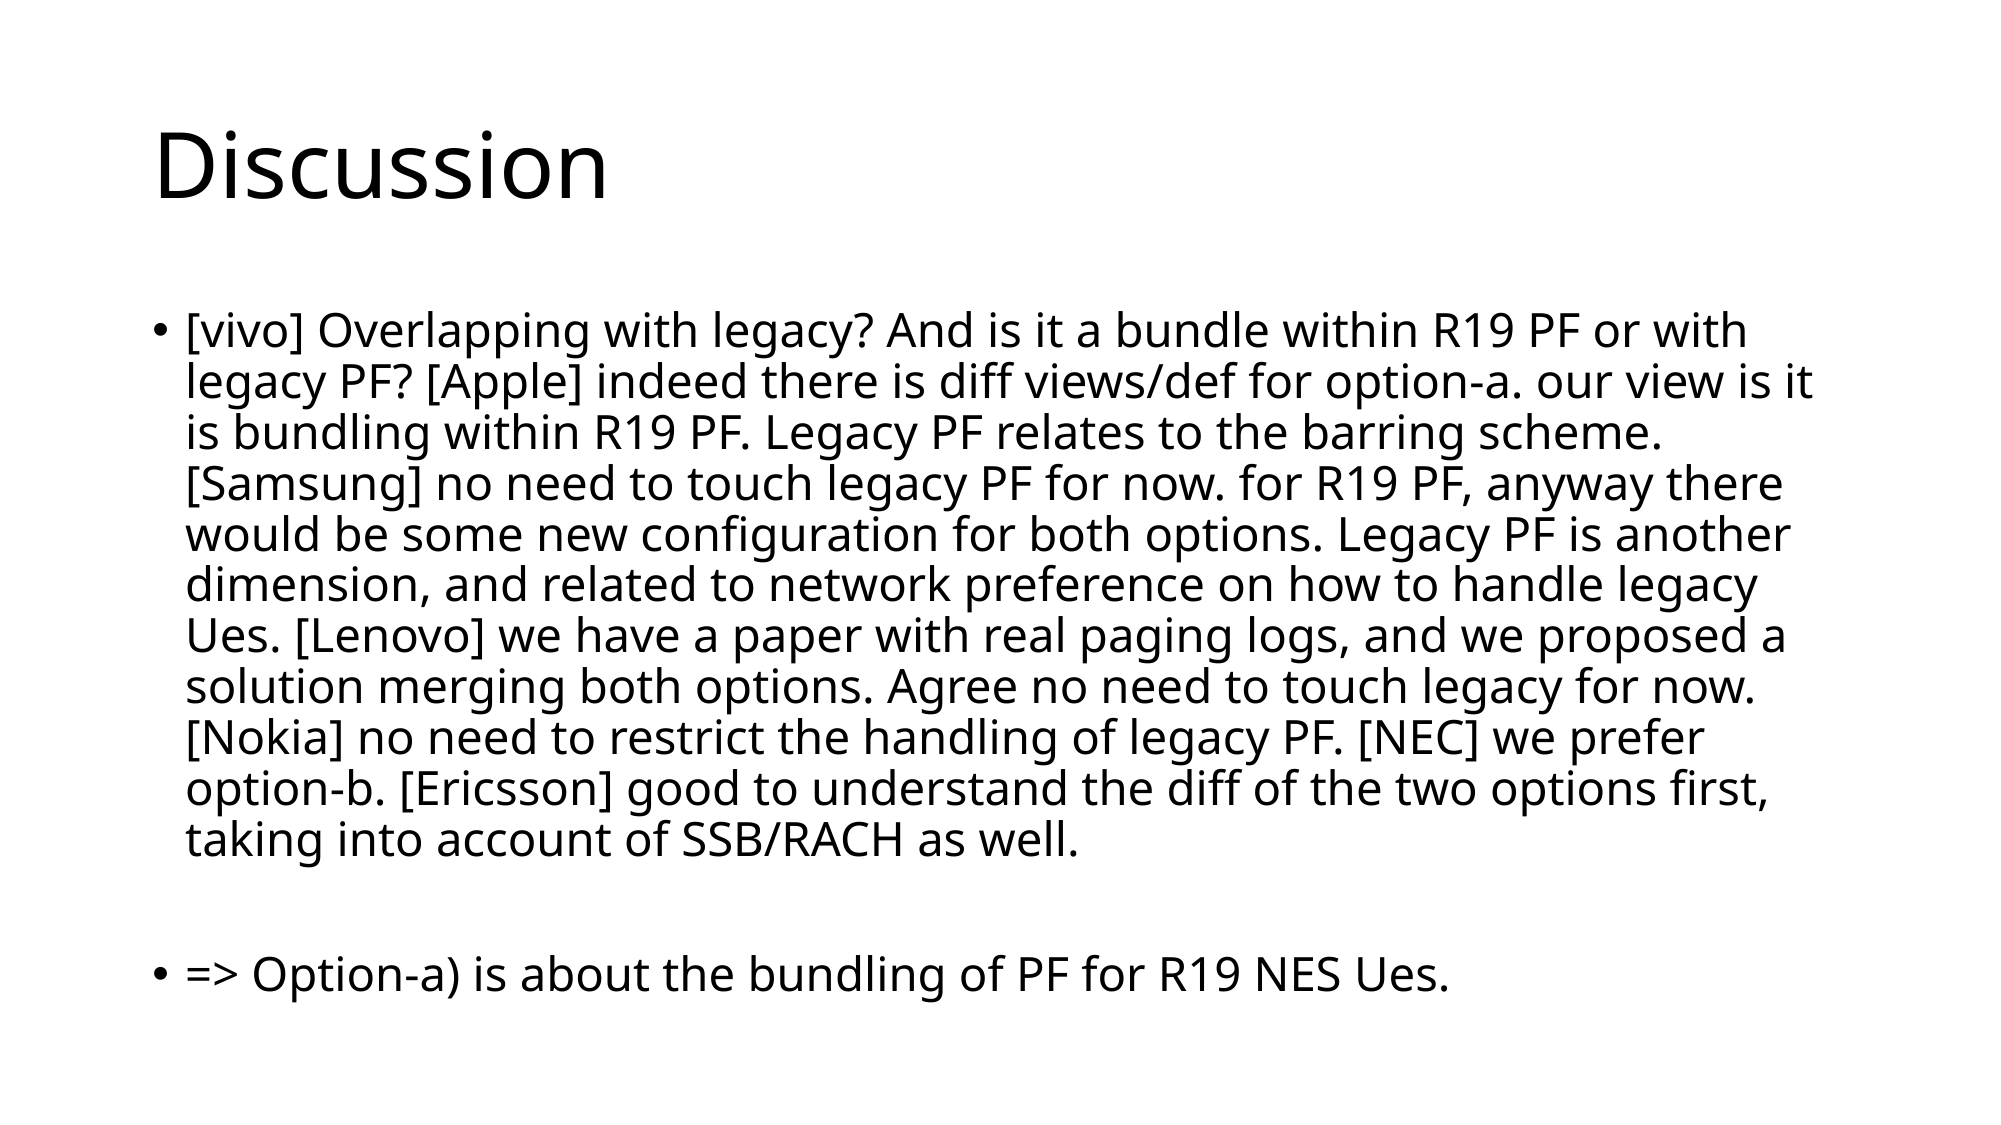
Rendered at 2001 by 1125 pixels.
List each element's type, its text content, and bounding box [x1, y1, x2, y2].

title Discussion [137, 59, 1863, 278]
list [vivo] Overlapping with legacy? And is it a bundle within R19 PF or with legacy PF? [Apple] indeed there is diff views/def for option-a. our view is it is bundling within R19 PF. Legacy PF relates to the barring scheme. [Samsung] no need to touch legacy PF for now. for R19 PF, anyway there would be some new configuration for both options. Legacy PF is another dimension, and related to network preference on how to handle legacy Ues. [Lenovo] we have a paper with real paging logs, and we proposed a solution merging both options. Agree no need to touch legacy for now. [Nokia] no need to restrict the handling of legacy PF. [NEC] we prefer option-b. [Ericsson] good to understand the diff of the two options first, taking into account of SSB/RACH as well. => Option-a) is about the bundling of PF for R19 NES Ues. [137, 299, 1863, 1014]
